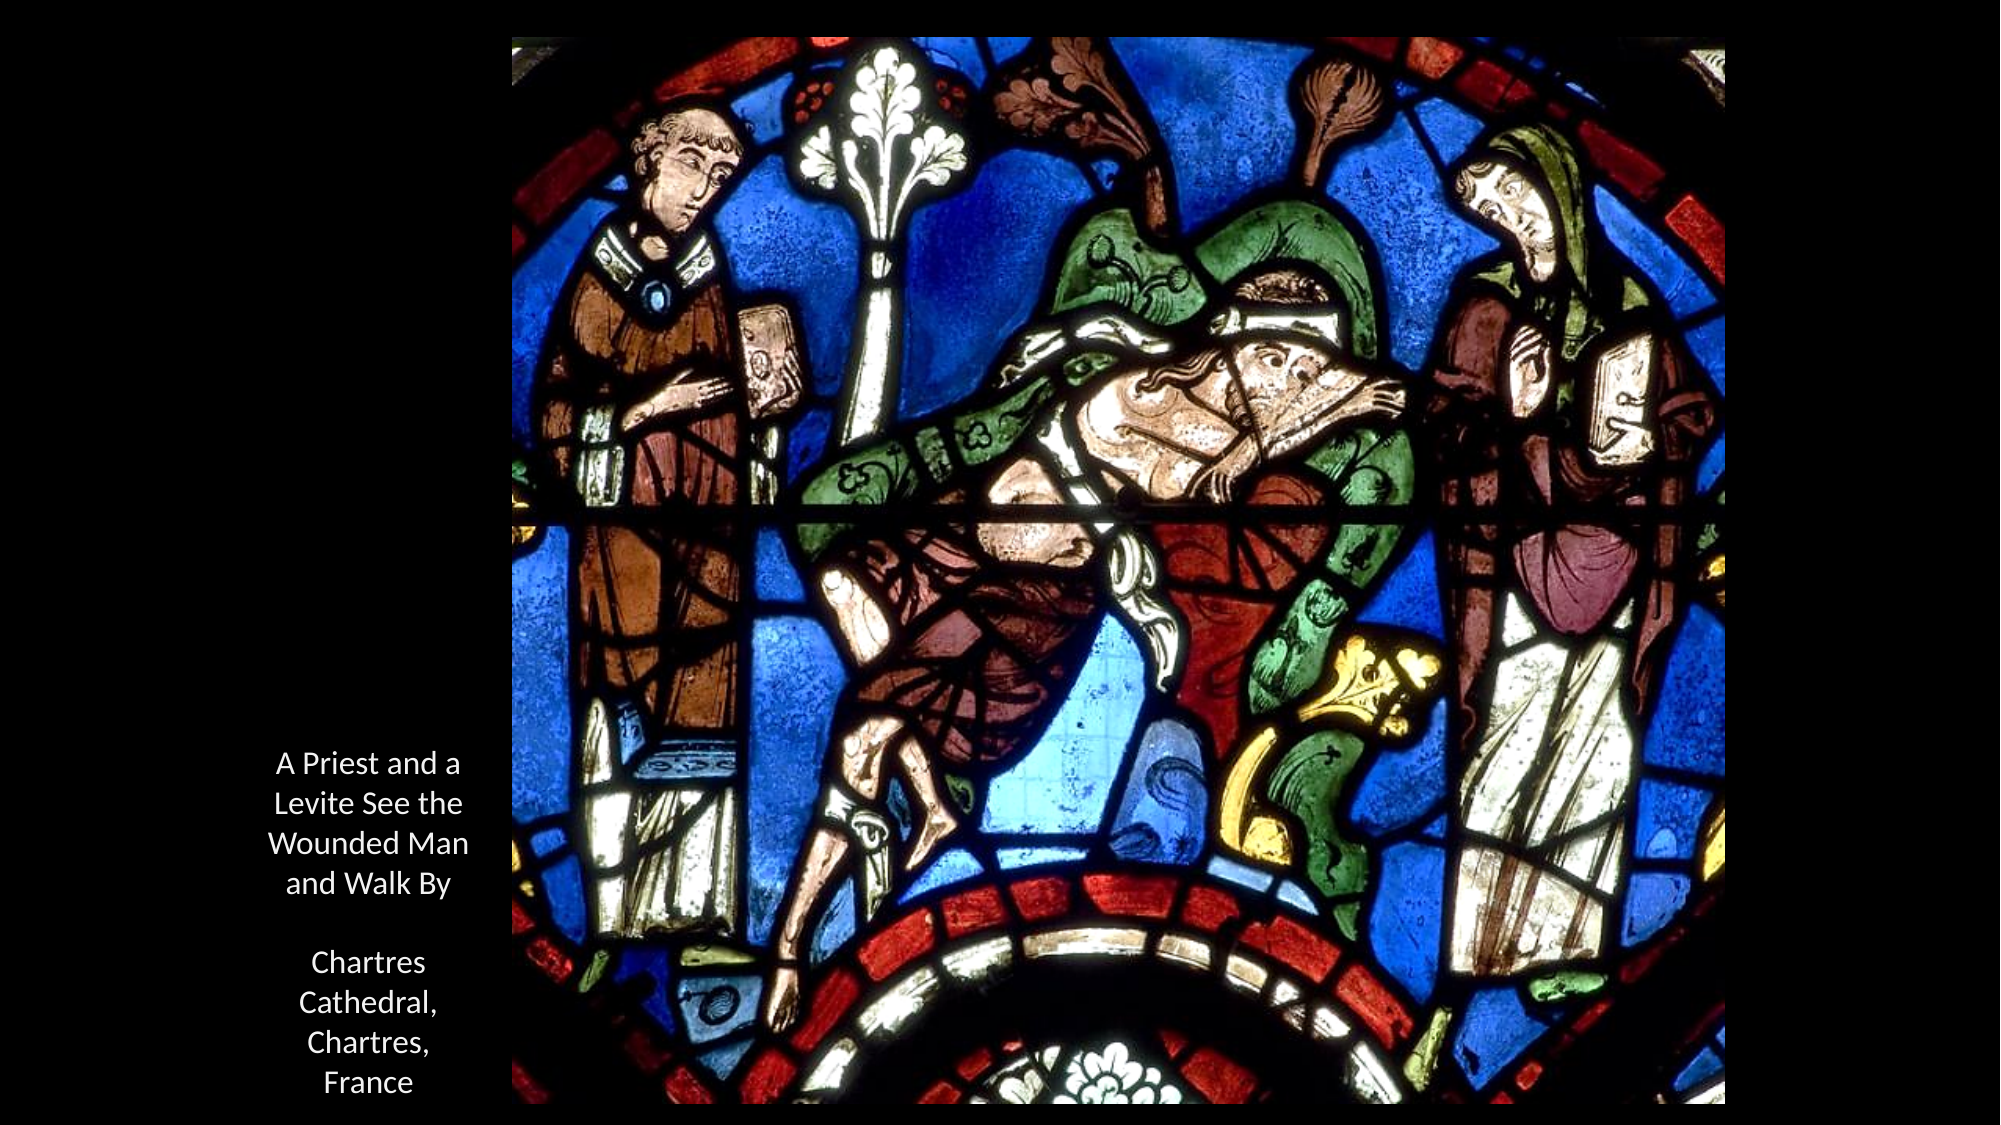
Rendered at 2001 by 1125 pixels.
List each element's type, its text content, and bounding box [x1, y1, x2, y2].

text_box A Priest and a Levite See the Wounded Man and Walk By Chartres Cathedral, Chartres, France [249, 733, 488, 1108]
picture [512, 37, 1726, 1104]
